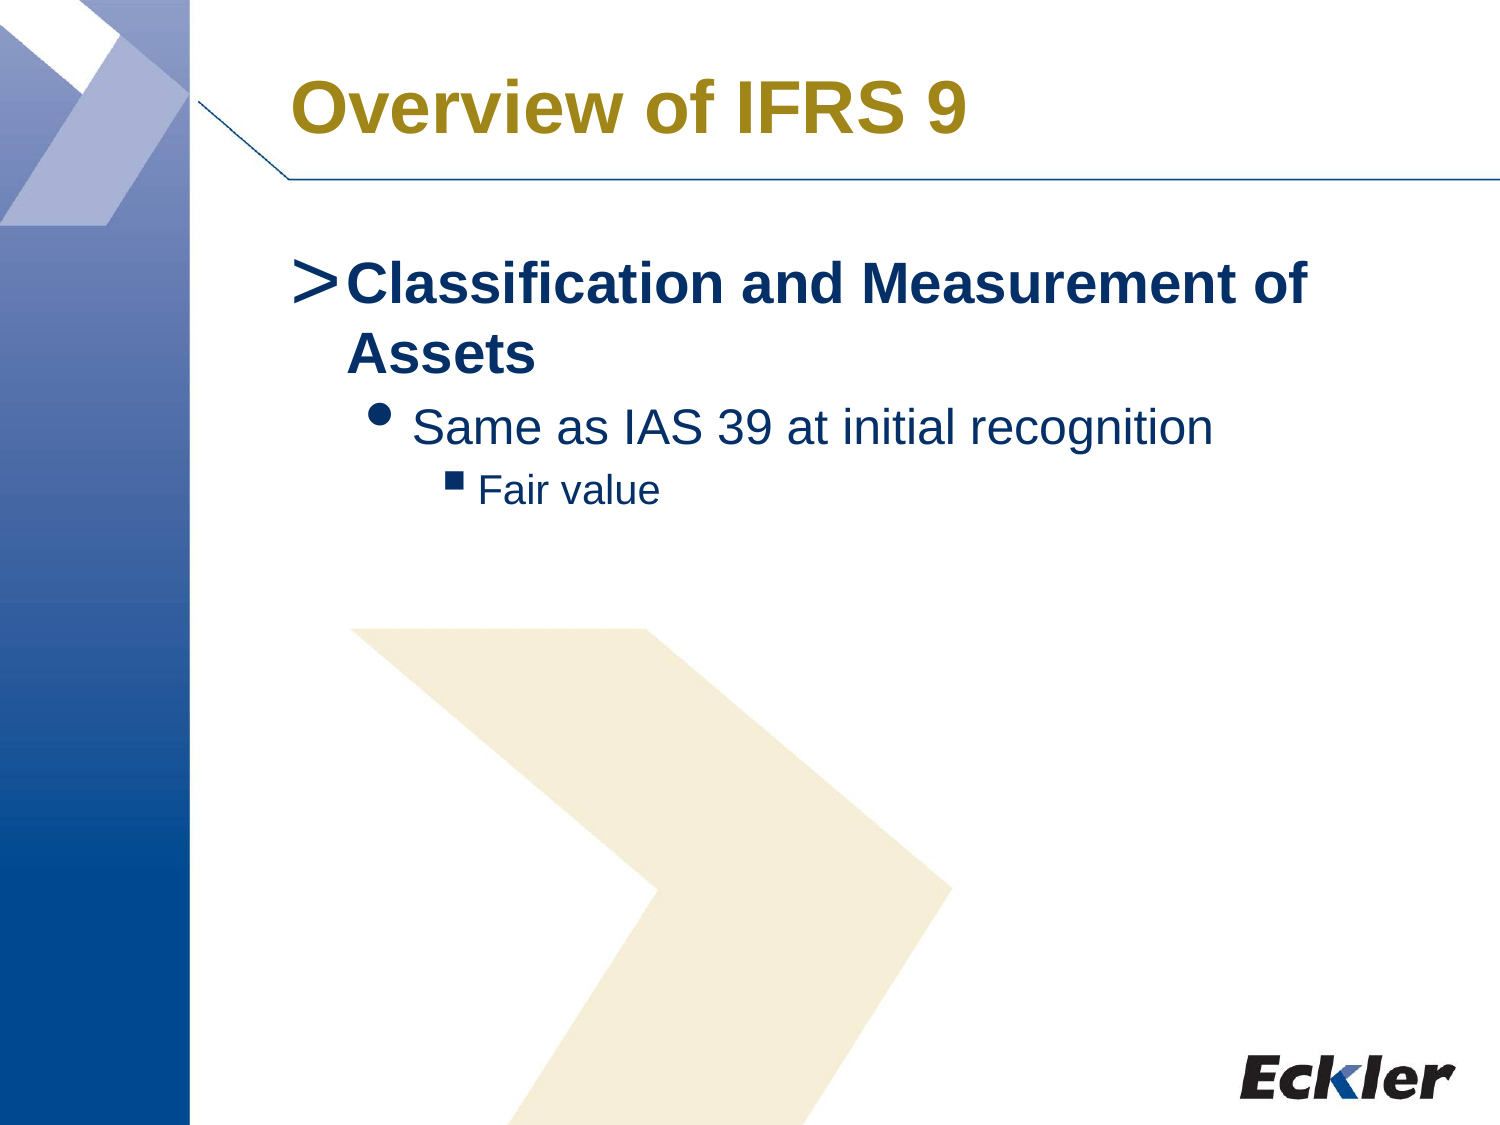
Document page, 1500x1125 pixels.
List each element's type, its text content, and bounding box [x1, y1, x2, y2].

title Overview of IFRS 9 [275, 20, 1413, 188]
picture [0, 0, 1500, 1125]
list Classification and Measurement of Assets Same as IAS 39 at initial recognition Fair value [275, 237, 1413, 1000]
